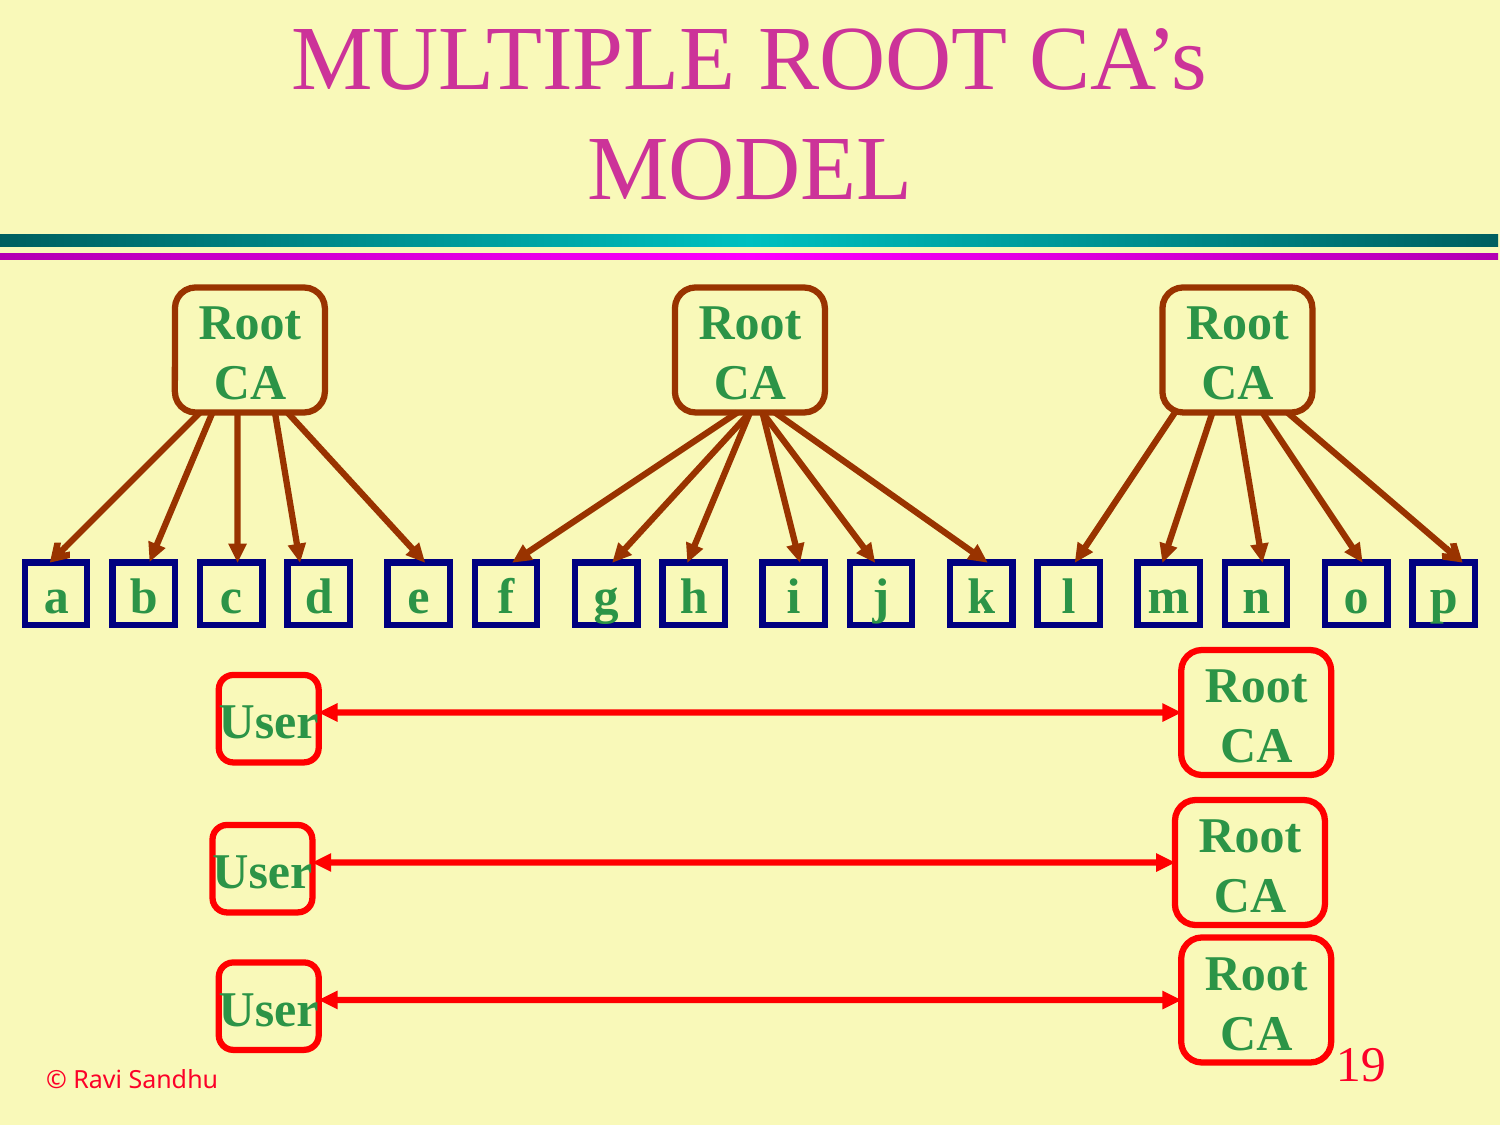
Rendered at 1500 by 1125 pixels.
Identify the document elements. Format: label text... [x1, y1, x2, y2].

text_box k [949, 562, 1013, 625]
text_box f [474, 562, 538, 625]
text_box [274, 413, 305, 563]
text_box [318, 706, 1182, 719]
text_box a [24, 562, 88, 625]
text_box [1160, 413, 1213, 563]
text_box [287, 413, 425, 563]
text_box m [1137, 562, 1200, 625]
text_box Root CA [1174, 799, 1325, 926]
title MULTIPLE ROOT CA’s MODEL [111, 36, 1388, 226]
text_box j [849, 562, 913, 625]
text_box [49, 413, 200, 563]
text_box Root CA [174, 287, 325, 413]
text_box [774, 412, 988, 563]
text_box Root CA [1181, 937, 1332, 1063]
text_box [1074, 412, 1176, 563]
text_box [512, 412, 738, 563]
text_box Root CA [1162, 287, 1313, 413]
text_box User [218, 674, 319, 763]
text_box [1237, 413, 1267, 563]
text_box [762, 412, 875, 563]
text_box User [218, 962, 319, 1050]
text_box l [1037, 562, 1100, 625]
text_box n [1224, 562, 1288, 625]
text_box [762, 414, 803, 563]
text_box [231, 413, 244, 563]
text_box b [112, 562, 175, 625]
text_box e [387, 562, 450, 625]
text_box Root CA [674, 287, 825, 413]
text_box c [199, 562, 263, 625]
text_box User [212, 824, 313, 913]
text_box Root CA [1181, 649, 1332, 776]
text_box h [662, 562, 725, 625]
text_box [148, 413, 213, 562]
text_box g [574, 562, 638, 625]
text_box [686, 412, 751, 563]
text_box i [762, 562, 825, 625]
text_box p [1412, 562, 1475, 625]
text_box [318, 993, 1182, 1007]
text_box o [1324, 562, 1388, 625]
text_box [612, 413, 749, 563]
text_box [1262, 413, 1363, 563]
text_box [1287, 413, 1463, 563]
text_box d [287, 562, 350, 625]
text_box [312, 856, 1175, 869]
